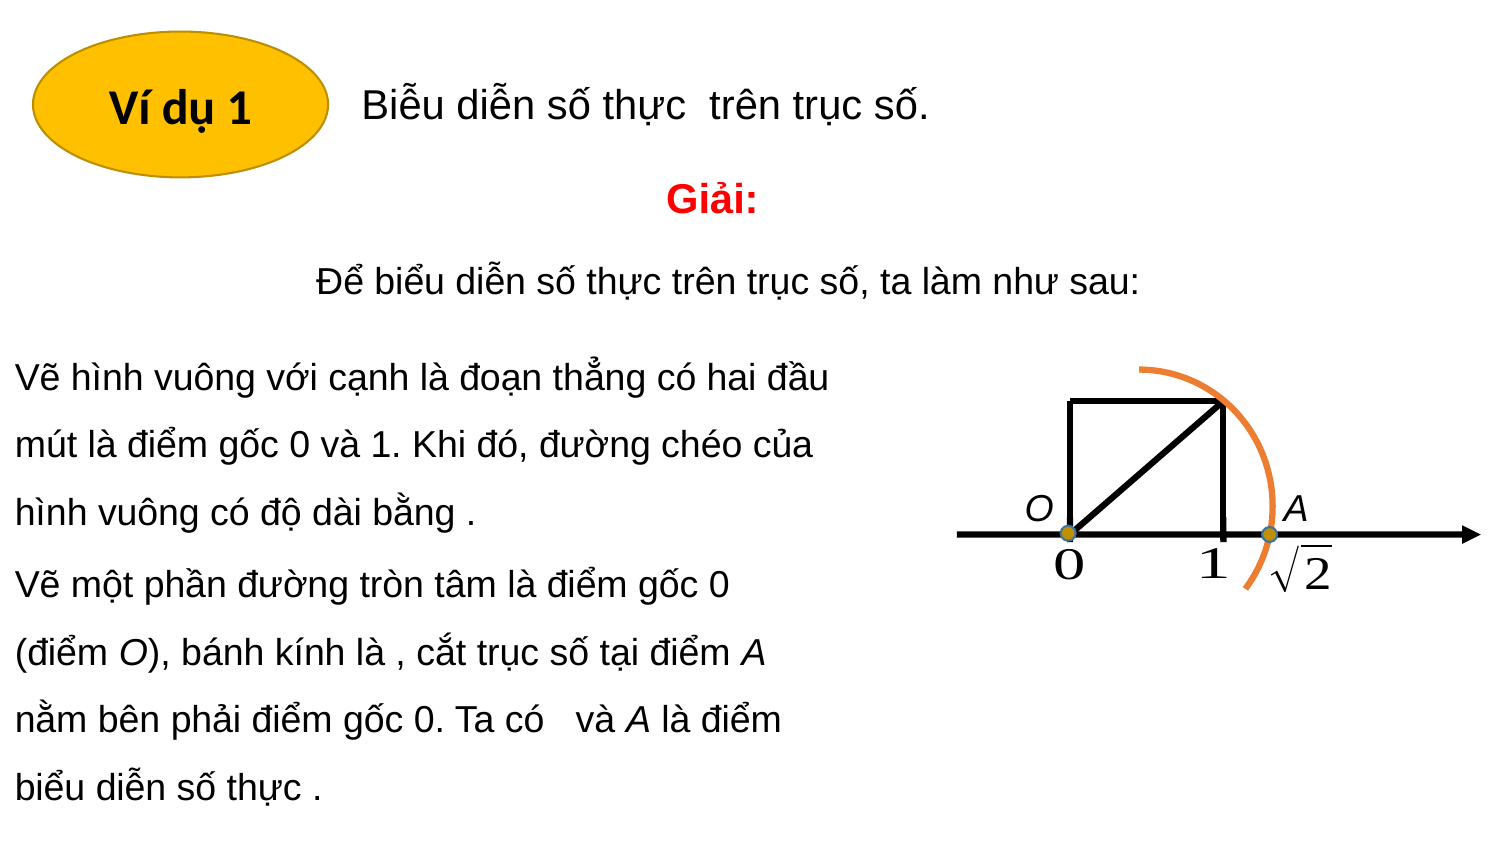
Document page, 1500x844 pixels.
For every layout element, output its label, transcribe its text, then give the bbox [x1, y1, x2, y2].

text_box Ví dụ 1 [31, 30, 330, 179]
text_box O [1009, 476, 1068, 536]
text_box [1139, 369, 1270, 590]
text_box [1260, 526, 1278, 544]
text_box [1332, 528, 1481, 541]
text_box [1060, 536, 1076, 542]
text_box A [1268, 476, 1332, 536]
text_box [1068, 401, 1224, 536]
text_box Giải: [646, 164, 779, 230]
